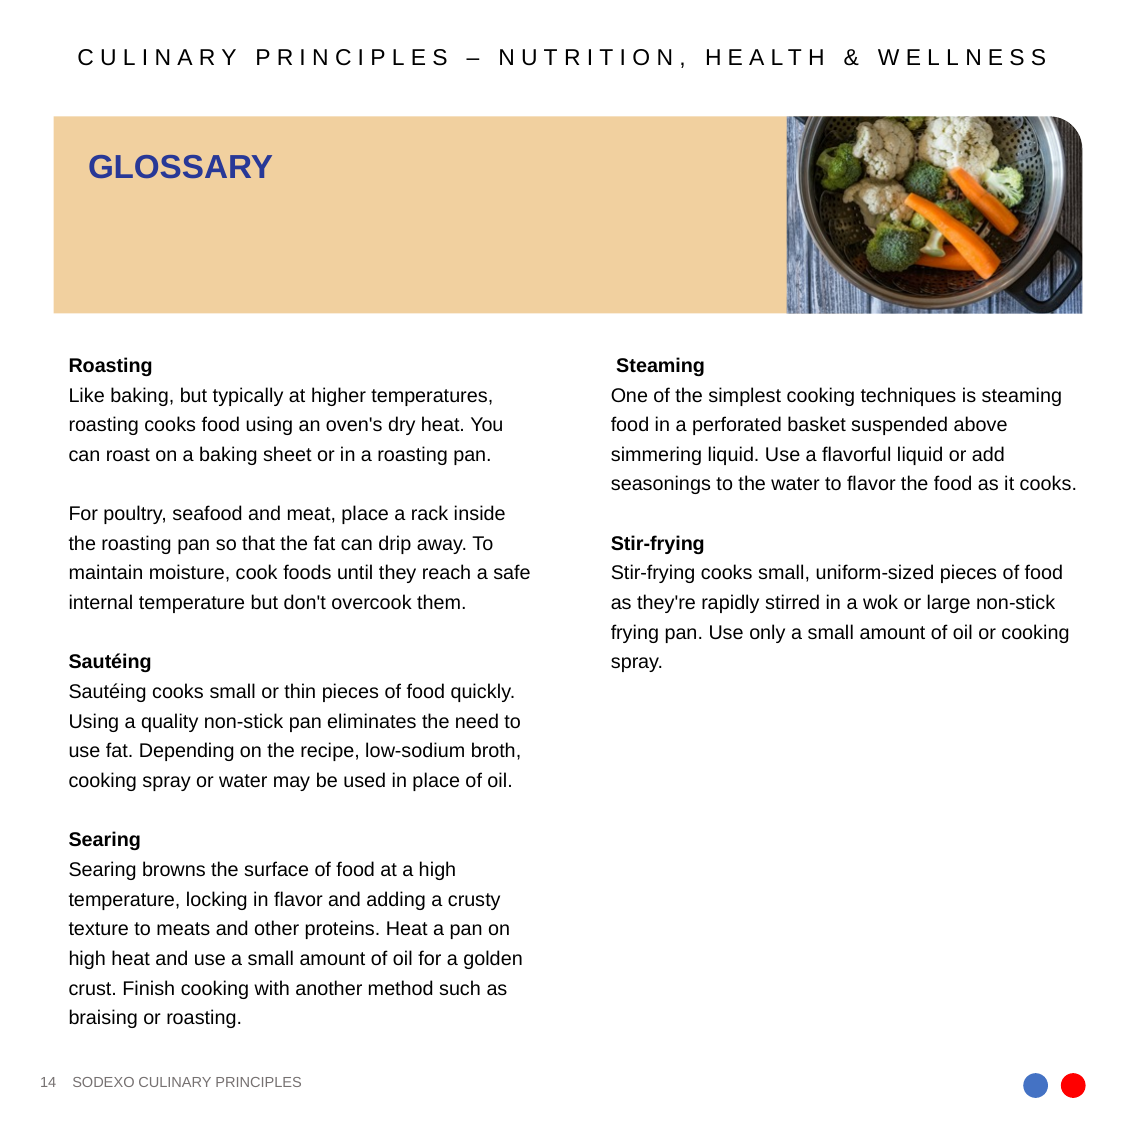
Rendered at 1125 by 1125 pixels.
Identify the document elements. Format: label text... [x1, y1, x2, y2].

text_box 14 SODEXO CULINARY PRINCIPLES [25, 1065, 373, 1098]
text_box [53, 115, 864, 314]
text_box CULINARY PRINCIPLES – NUTRITION, HEALTH & WELLNESS [53, 38, 1072, 71]
text_box Roasting Like baking, but typically at higher temperatures, roasting cooks food using an oven's dry heat. You can roast on a baking sheet or in a roasting pan. For poultry, seafood and meat, place a rack inside the roasting pan so that the fat can drip away. To maintain moisture, cook foods until they reach a safe internal temperature but don't overcook them. Sautéing Sautéing cooks small or thin pieces of food quickly. Using a quality non-stick pan eliminates the need to use fat. Depending on the recipe, low-sodium broth, cooking spray or water may be used in place of oil. Searing Searing browns the surface of food at a high temperature, locking in flavor and adding a crusty texture to meats and other proteins. Heat a pan on high heat and use a small amount of oil for a golden crust. Finish cooking with another method such as braising or roasting. Steaming One of the simplest cooking techniques is steaming food in a perforated basket suspended above simmering liquid. Use a flavorful liquid or add seasonings to the water to flavor the food as it cooks. Stir-frying Stir-frying cooks small, uniform-sized pieces of food as they're rapidly stirred in a wok or large non-stick frying pan. Use only a small amount of oil or cooking spray. [53, 339, 1094, 1037]
text_box [1022, 1072, 1050, 1099]
text_box GLOSSARY [73, 142, 786, 185]
text_box [1059, 1072, 1087, 1099]
picture [786, 116, 1083, 314]
